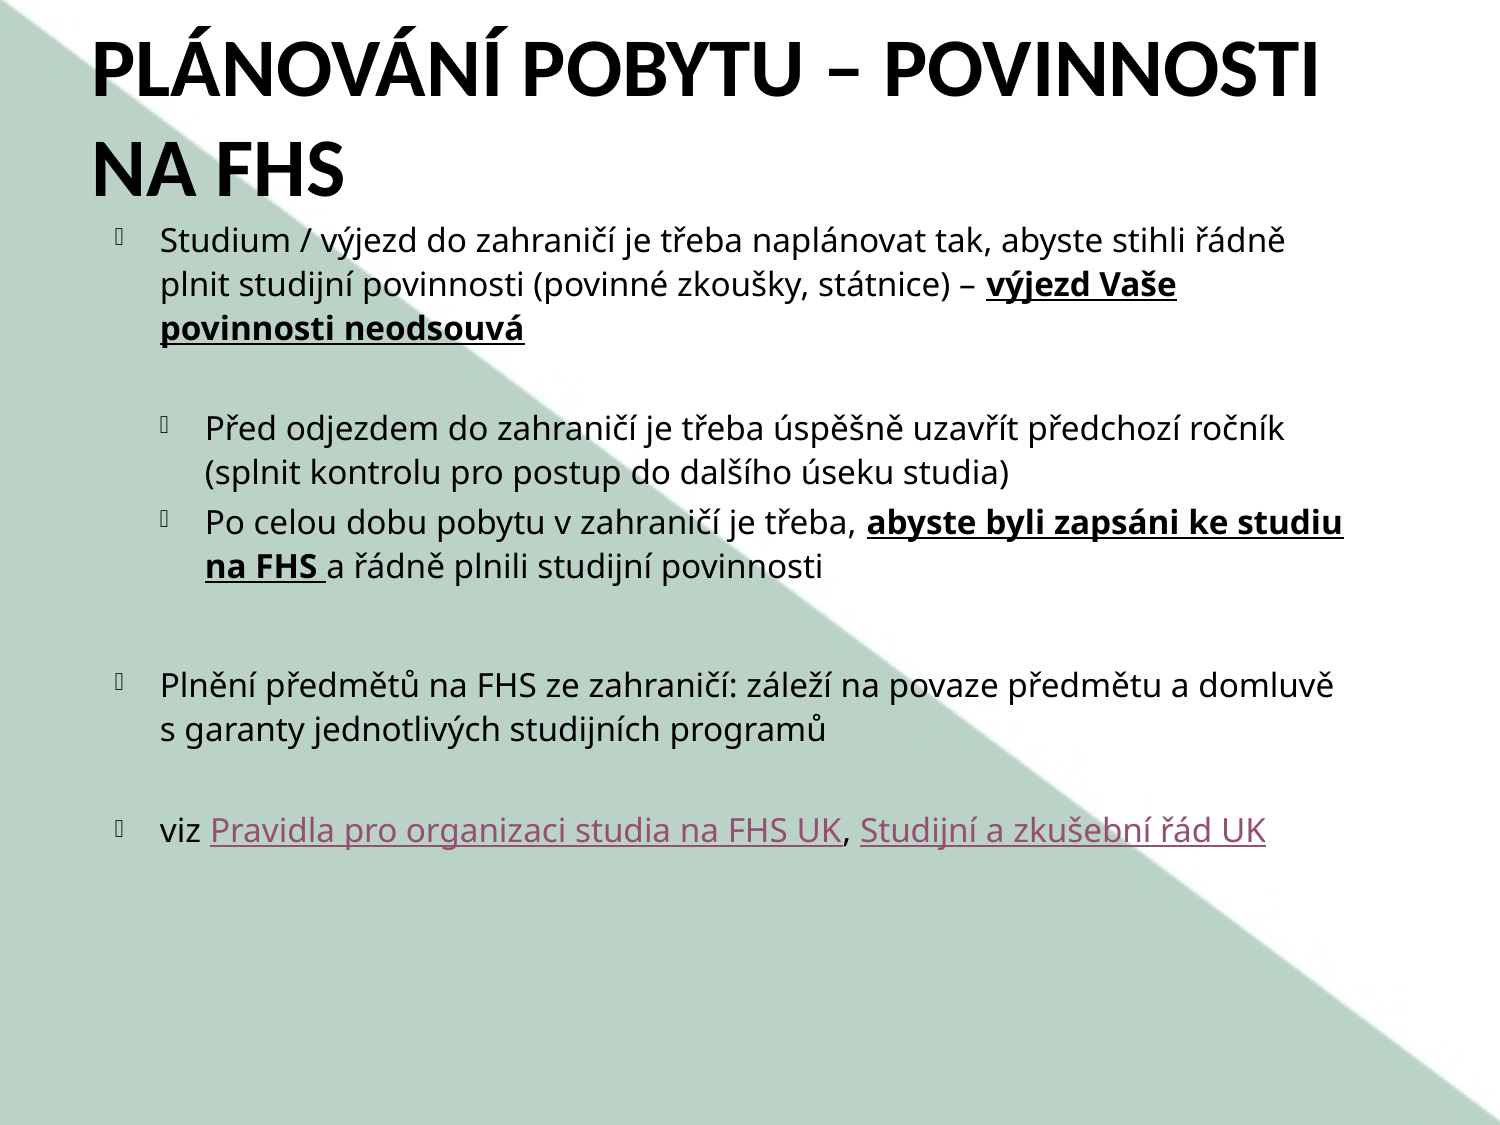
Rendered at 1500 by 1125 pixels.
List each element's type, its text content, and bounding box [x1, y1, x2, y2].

title Plánování pobytu – povinnosti na FHS [76, 66, 1400, 161]
list Studium / výjezd do zahraničí je třeba naplánovat tak, abyste stihli řádně plnit studijní povinnosti (povinné zkoušky, státnice) – výjezd Vaše povinnosti neodsouvá Před odjezdem do zahraničí je třeba úspěšně uzavřít předchozí ročník (splnit kontrolu pro postup do dalšího úseku studia) Po celou dobu pobytu v zahraničí je třeba, abyste byli zapsáni ke studiu na FHS a řádně plnili studijní povinnosti Plnění předmětů na FHS ze zahraničí: záleží na povaze předmětu a domluvě s garanty jednotlivých studijních programů viz Pravidla pro organizaci studia na FHS UK, Studijní a zkušební řád UK [100, 208, 1365, 1012]
